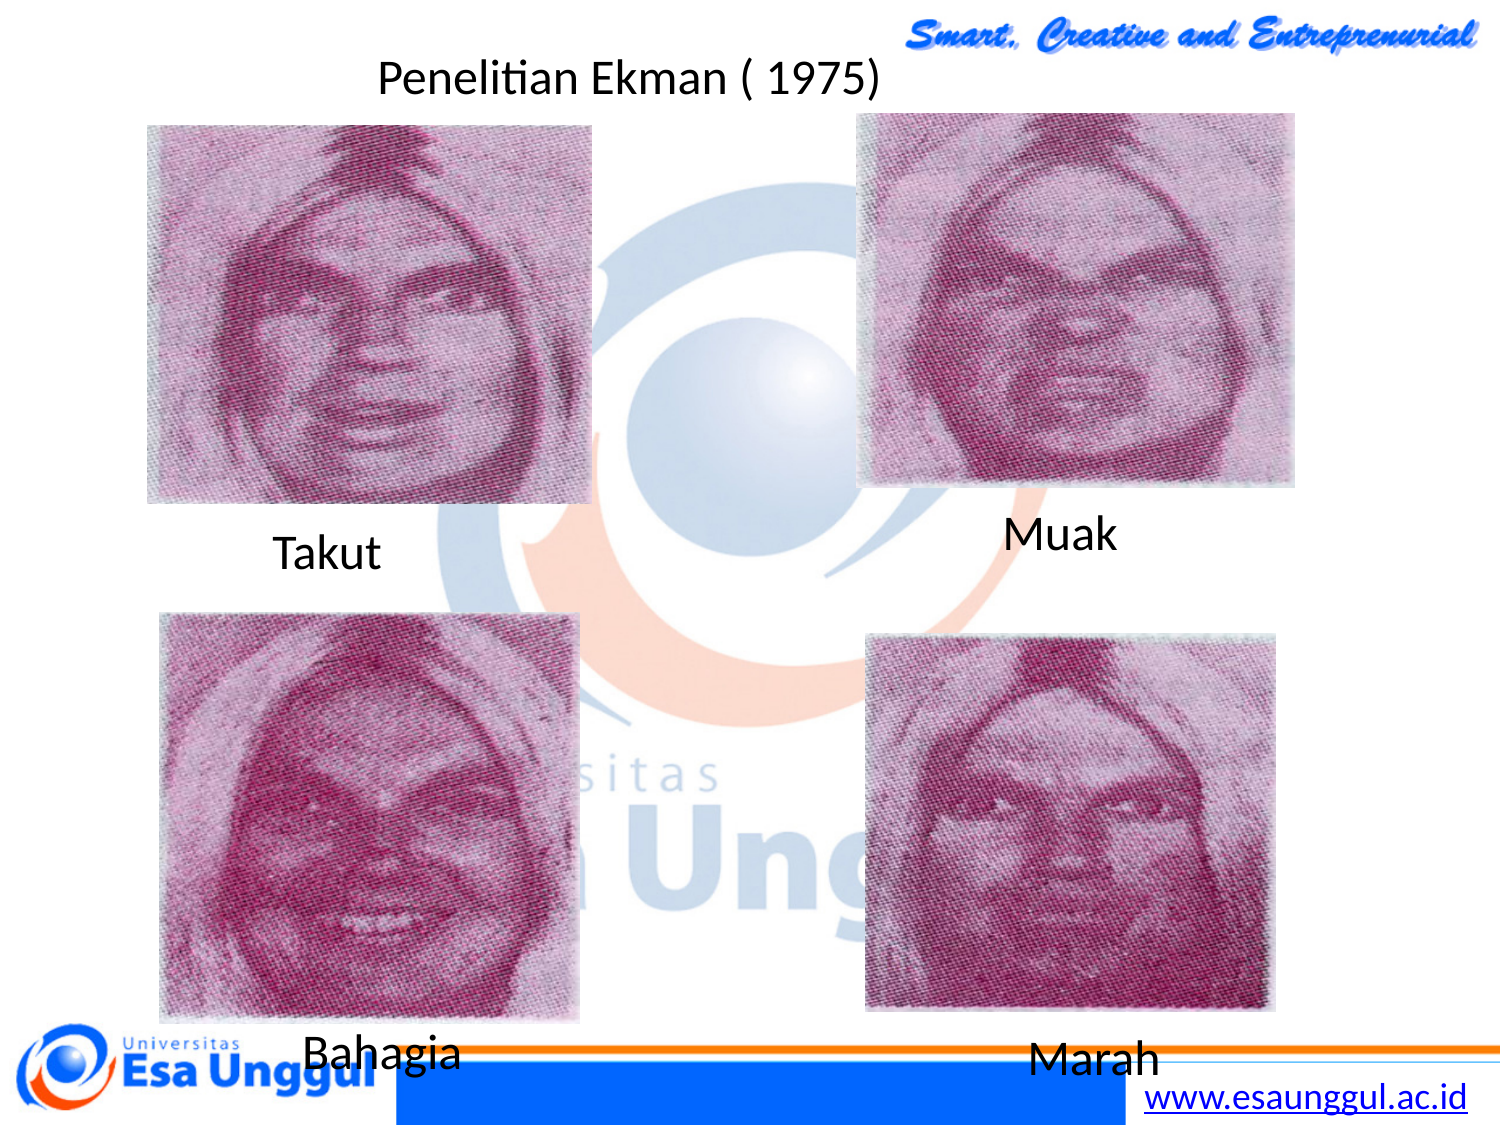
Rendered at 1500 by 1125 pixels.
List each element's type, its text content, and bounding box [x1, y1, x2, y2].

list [855, 113, 1295, 489]
text_box Penelitian Ekman ( 1975) [362, 37, 1075, 113]
picture [0, 0, 1500, 1125]
text_box Takut [212, 512, 488, 588]
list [159, 612, 581, 1024]
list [865, 632, 1276, 1012]
text_box Bahagia [287, 1032, 525, 1088]
text_box Marah [1012, 1024, 1200, 1094]
text_box Muak [987, 499, 1200, 569]
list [147, 125, 592, 504]
